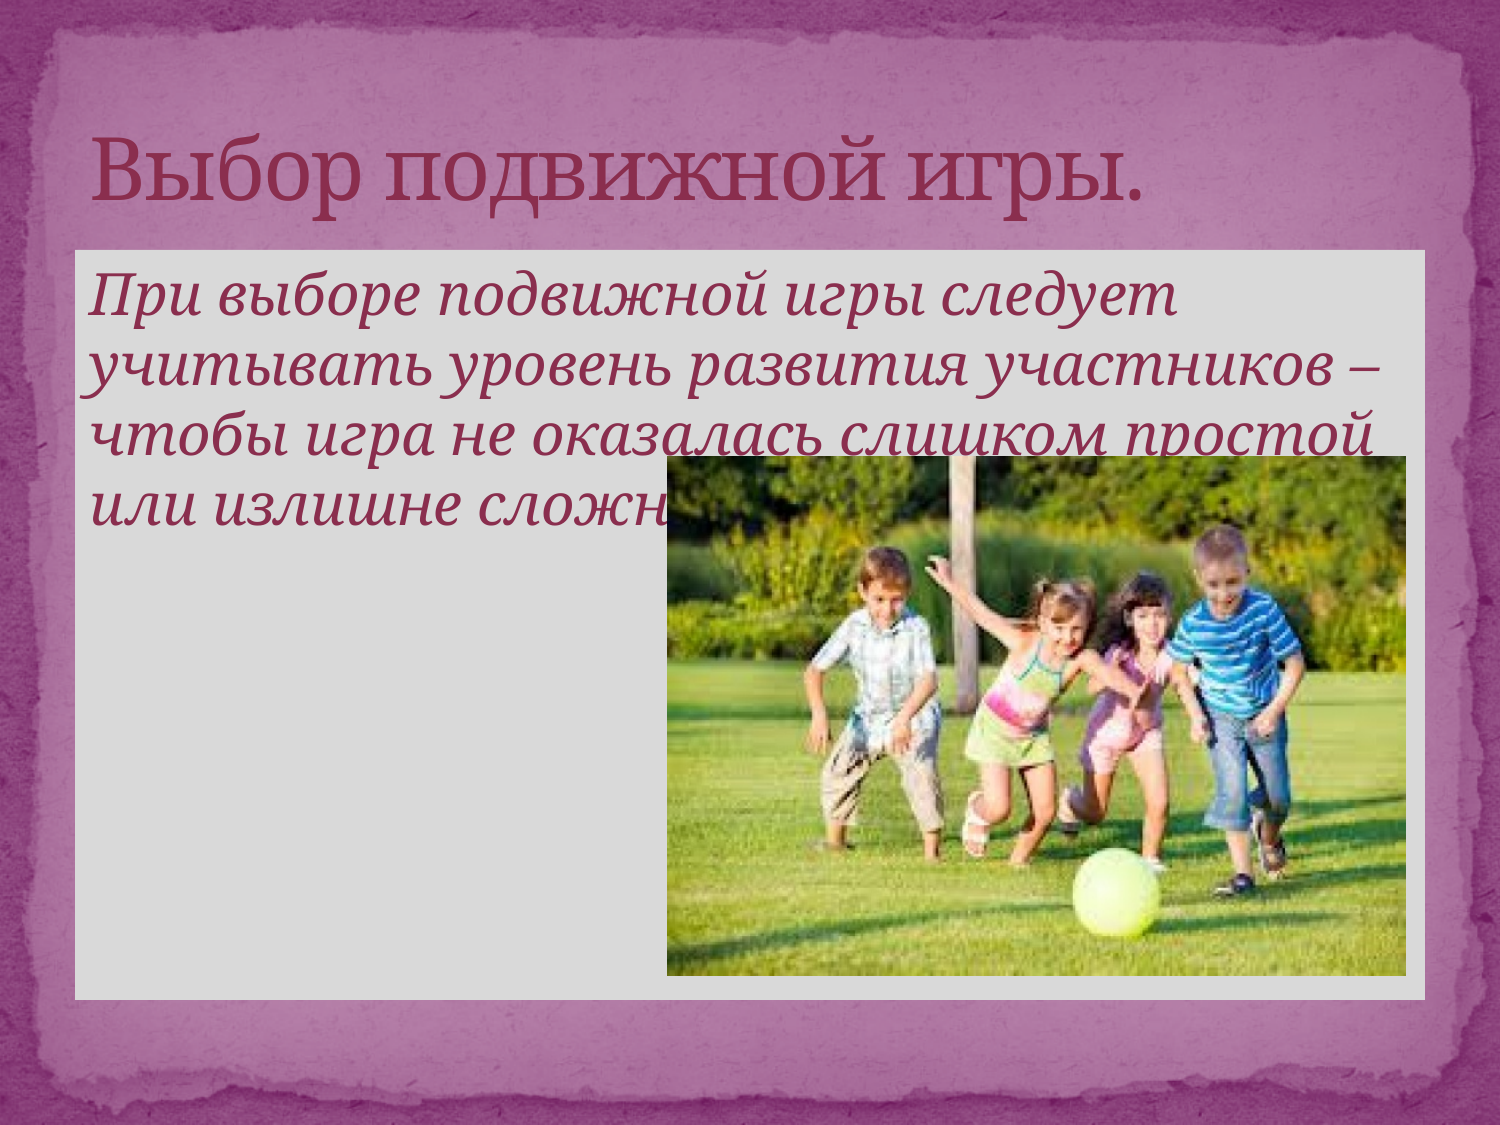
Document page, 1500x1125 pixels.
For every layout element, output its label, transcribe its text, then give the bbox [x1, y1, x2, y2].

title Выбор подвижной игры. [74, 24, 1425, 225]
list При выборе подвижной игры следует учитывать уровень развития участников – чтобы игра не оказалась слишком простой или излишне сложной. [75, 249, 1425, 1000]
picture [667, 456, 1406, 976]
